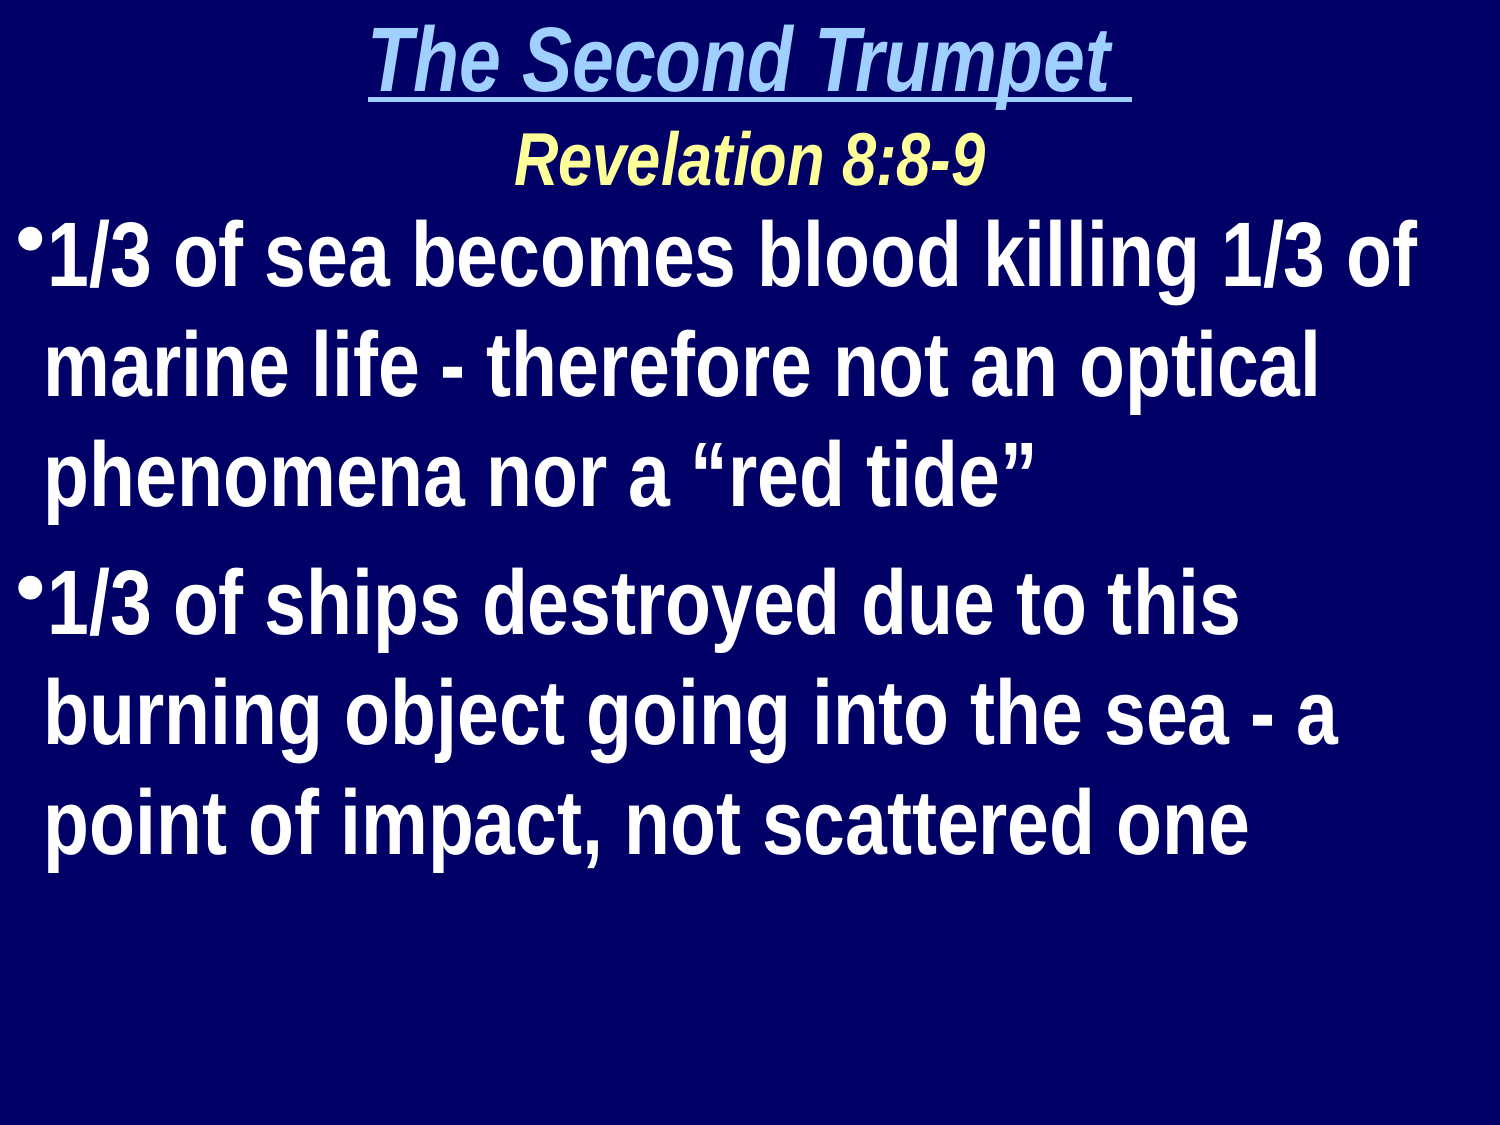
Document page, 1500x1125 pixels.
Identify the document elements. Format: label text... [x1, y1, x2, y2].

title The Second Trumpet Revelation 8:8-9 [0, 0, 1500, 187]
list 1/3 of sea becomes blood killing 1/3 of marine life - therefore not an optical phenomena nor a “red tide” 1/3 of ships destroyed due to this burning object going into the sea - a point of impact, not scattered one [0, 187, 1500, 1125]
